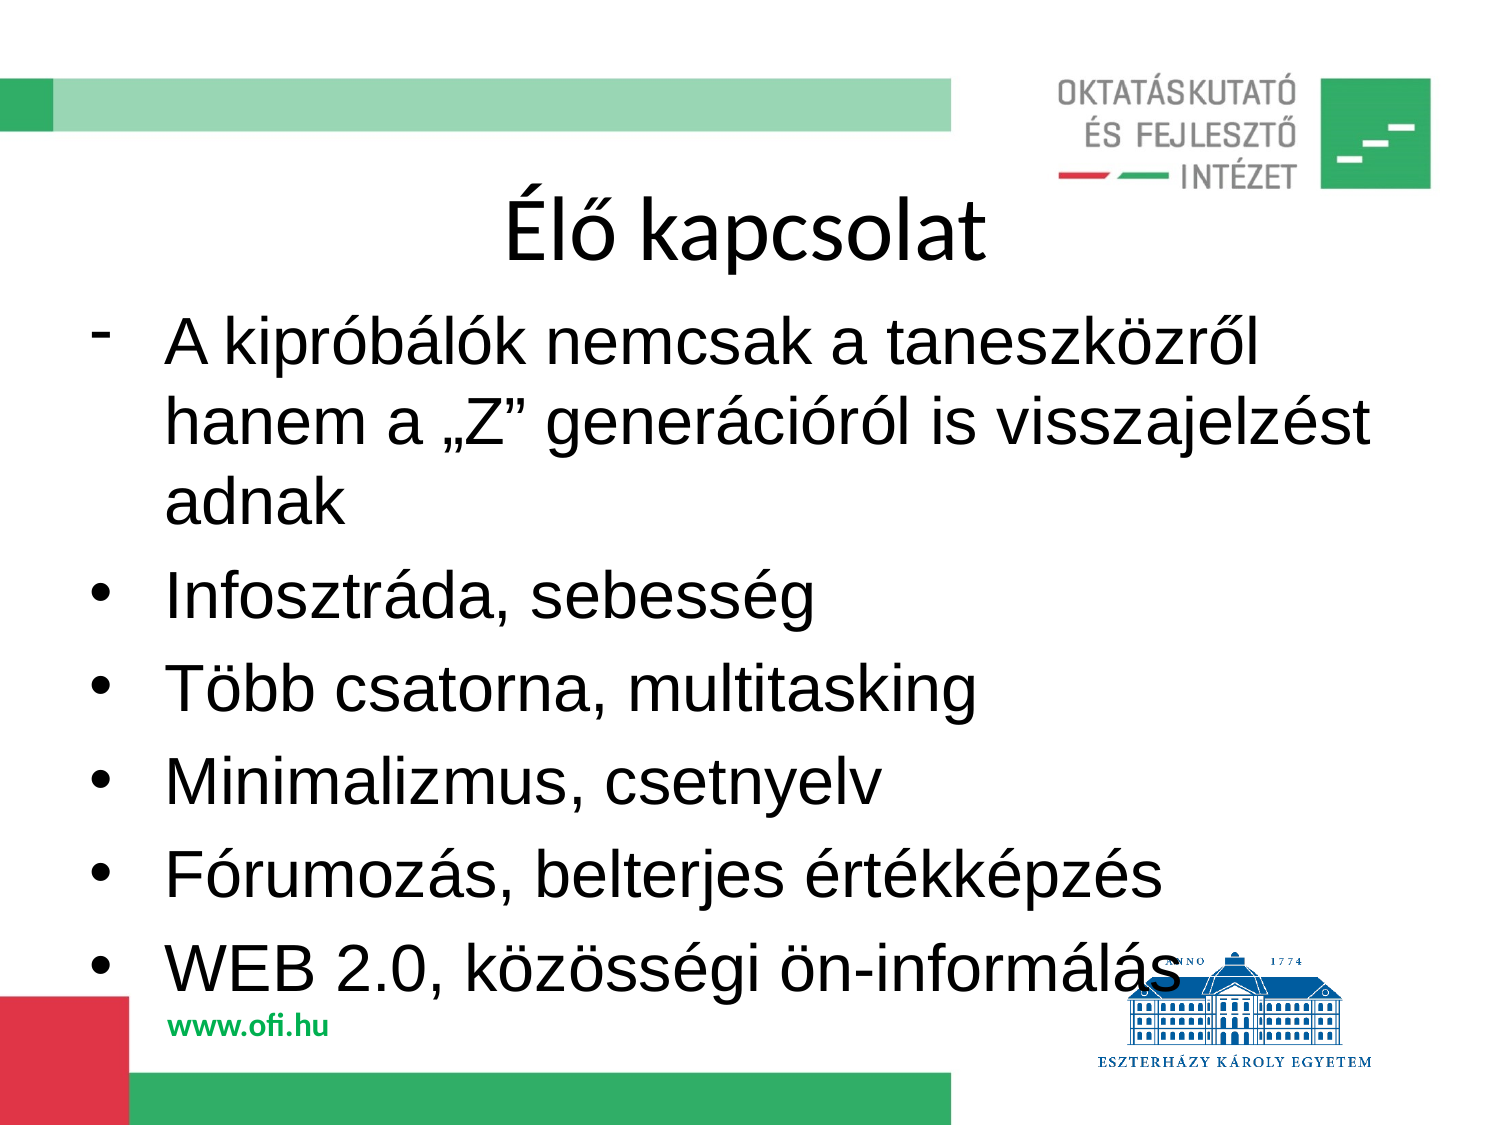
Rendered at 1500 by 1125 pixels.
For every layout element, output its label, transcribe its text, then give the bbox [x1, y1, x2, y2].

list A kipróbálók nemcsak a taneszközről hanem a „Z” generációról is visszajelzést adnak Infosztráda, sebesség Több csatorna, multitasking Minimalizmus, csetnyelv Fórumozás, belterjes értékképzés WEB 2.0, közösségi ön-informálás [75, 290, 1425, 1059]
picture [0, 0, 1500, 1125]
title Élő kapcsolat [71, 161, 1422, 289]
